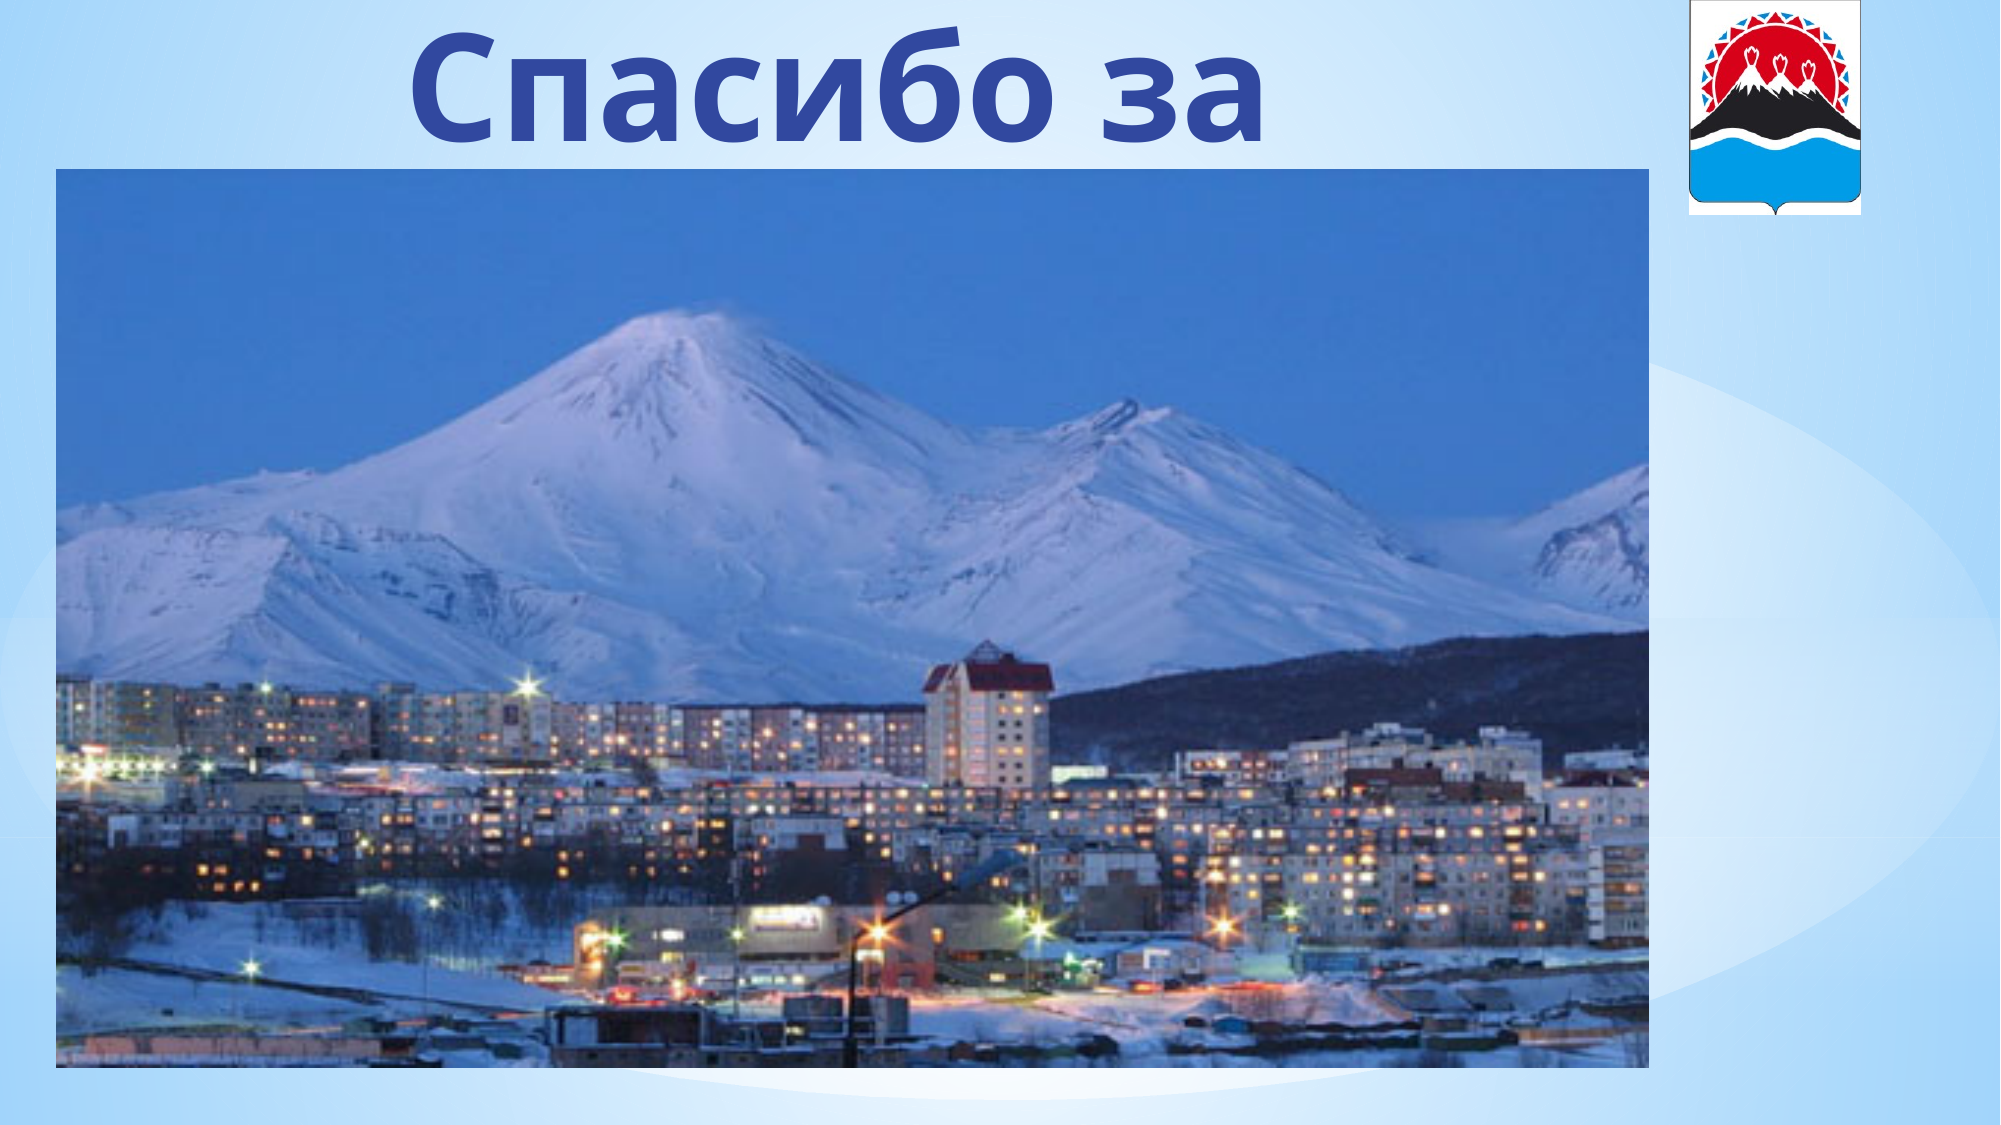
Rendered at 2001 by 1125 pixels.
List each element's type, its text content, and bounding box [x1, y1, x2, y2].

picture [56, 168, 1649, 1069]
picture [1688, 0, 1862, 215]
text_box Спасибо за внимание! [0, 0, 1729, 359]
